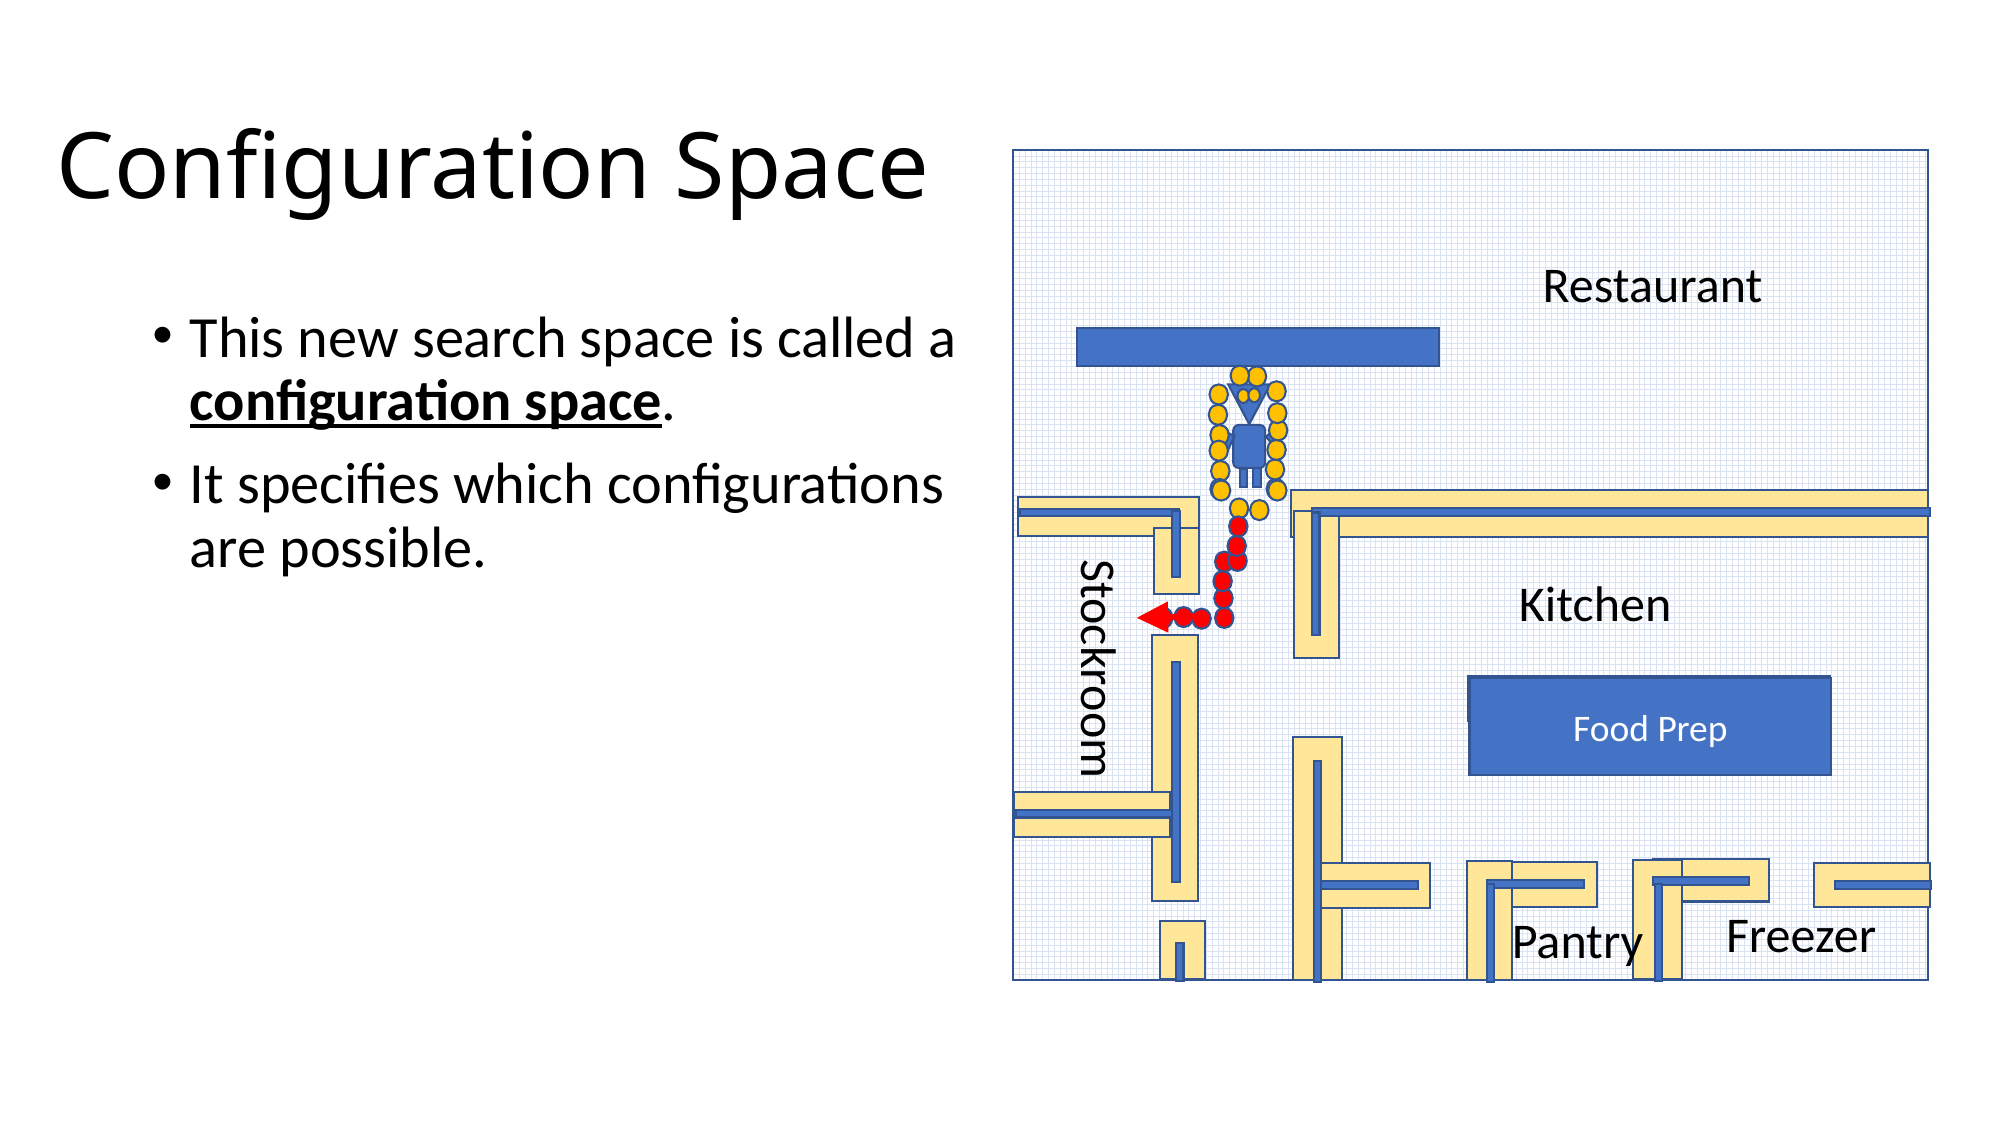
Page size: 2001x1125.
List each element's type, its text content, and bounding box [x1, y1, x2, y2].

text_box [1171, 510, 1181, 578]
text_box [1293, 510, 1340, 659]
text_box [1213, 608, 1235, 630]
text_box Food Prep [1468, 677, 1832, 776]
text_box [1652, 858, 1770, 903]
text_box [1174, 605, 1193, 613]
text_box [1228, 497, 1249, 518]
list This new search space is called a configuration space. It specifies which configurations are possible. [137, 299, 988, 1014]
text_box [1513, 861, 1598, 901]
text_box [1153, 527, 1200, 595]
text_box [1013, 791, 1171, 838]
text_box [1209, 423, 1223, 442]
text_box [1249, 498, 1270, 522]
text_box [1208, 439, 1223, 461]
text_box Kitchen [1504, 563, 1687, 639]
text_box [1311, 511, 1321, 636]
text_box [1213, 550, 1231, 573]
text_box [1466, 860, 1513, 981]
text_box [1486, 879, 1585, 889]
text_box [1279, 441, 1287, 461]
text_box [1313, 760, 1322, 983]
text_box [1159, 920, 1206, 980]
text_box [1076, 327, 1440, 367]
text_box [1171, 661, 1181, 883]
text_box [1290, 489, 1929, 538]
text_box [1208, 383, 1223, 404]
text_box [1486, 883, 1495, 983]
text_box Freezer [1711, 895, 1892, 970]
text_box Pantry [1497, 901, 1659, 977]
text_box [1654, 883, 1663, 982]
text_box [1813, 862, 1931, 908]
text_box [1632, 859, 1683, 901]
text_box [1174, 620, 1192, 629]
text_box [1017, 496, 1200, 537]
text_box [1012, 149, 1929, 981]
text_box [1227, 515, 1249, 538]
text_box [1268, 380, 1287, 402]
text_box [1292, 736, 1343, 981]
text_box [1213, 589, 1234, 610]
text_box [1834, 880, 1932, 890]
text_box [1207, 403, 1223, 425]
text_box [1320, 880, 1419, 890]
text_box [1279, 460, 1286, 480]
text_box [1279, 422, 1289, 442]
text_box [1227, 553, 1248, 573]
text_box [1151, 634, 1199, 902]
text_box [1267, 479, 1288, 502]
text_box [1210, 479, 1232, 502]
text_box Restaurant [1527, 245, 1778, 320]
text_box [1322, 862, 1431, 909]
title Configuration Space [41, 59, 987, 278]
text_box [1279, 402, 1288, 424]
text_box [1229, 364, 1251, 384]
text_box [1175, 942, 1185, 982]
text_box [1223, 384, 1279, 488]
text_box [1210, 459, 1223, 479]
text_box [1652, 876, 1750, 886]
text_box [1248, 365, 1268, 384]
text_box [1311, 507, 1931, 517]
text_box Stockroom [1063, 544, 1139, 794]
text_box [1212, 571, 1233, 593]
text_box [1226, 536, 1248, 558]
text_box [1018, 508, 1180, 517]
text_box [1015, 809, 1173, 819]
text_box [1191, 607, 1212, 630]
text_box [1663, 886, 1683, 980]
